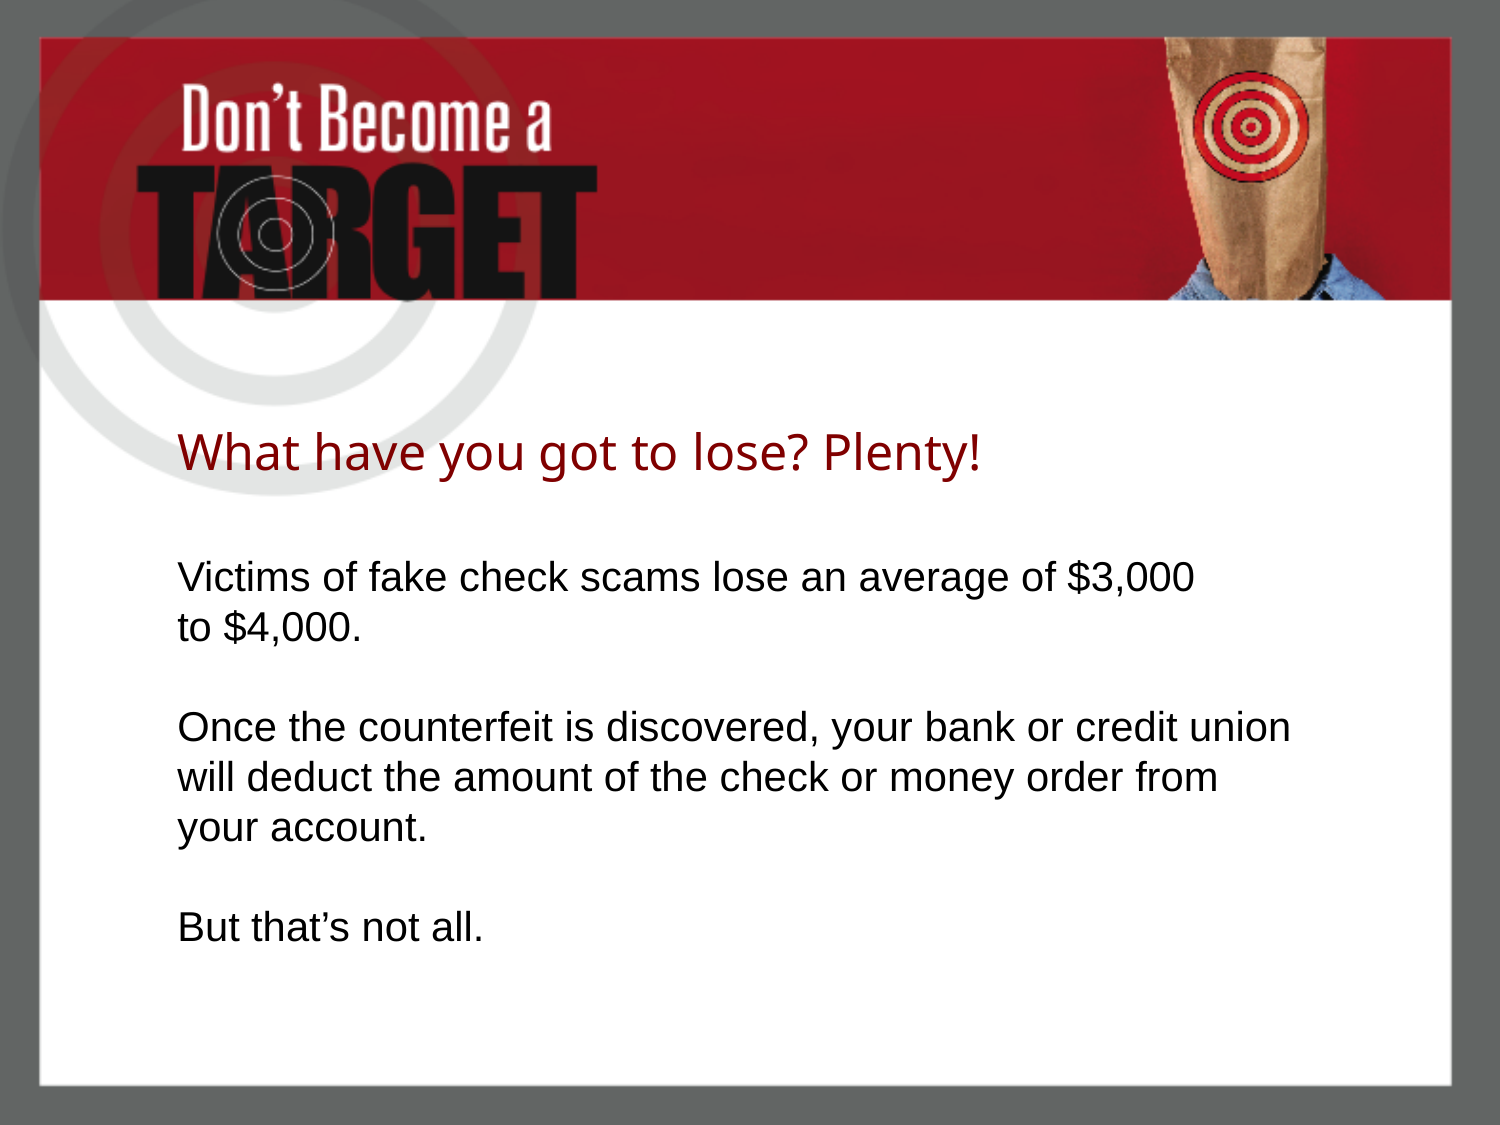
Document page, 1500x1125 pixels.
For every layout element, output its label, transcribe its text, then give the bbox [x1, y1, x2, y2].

picture [0, 0, 1500, 1125]
text_box What have you got to lose? Plenty! Victims of fake check scams lose an average of $3,000 to $4,000. Once the counterfeit is discovered, your bank or credit union will deduct the amount of the check or money order from your account. But that’s not all. [162, 412, 1338, 958]
